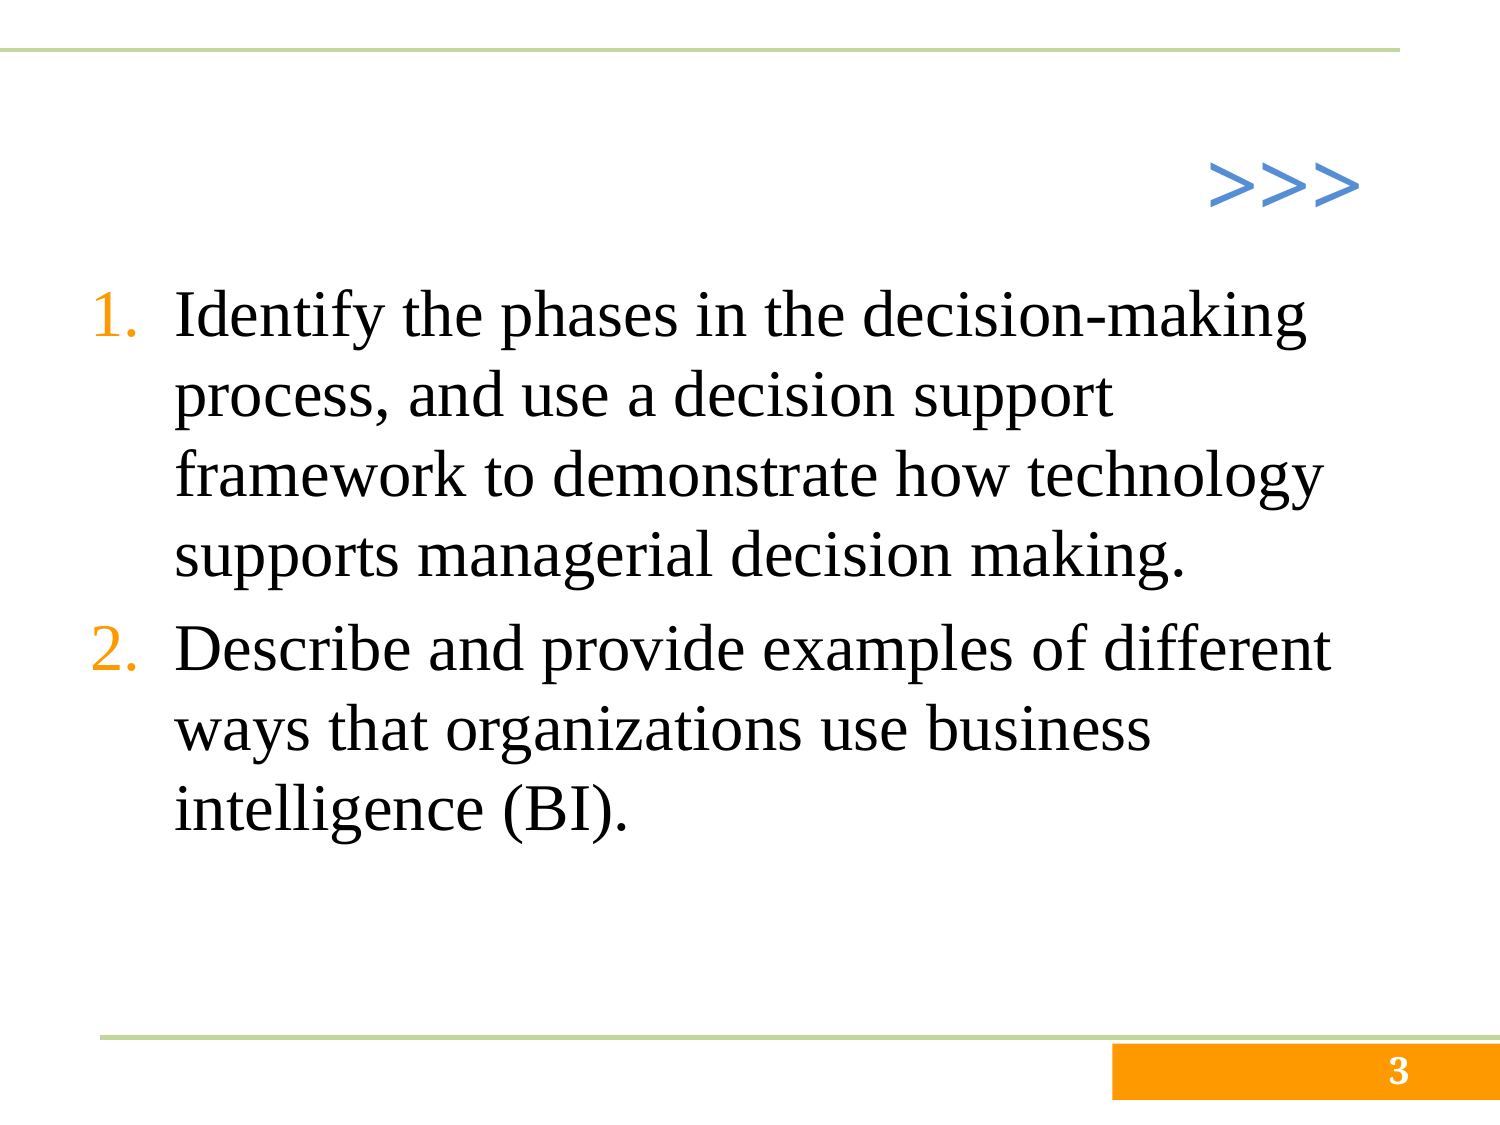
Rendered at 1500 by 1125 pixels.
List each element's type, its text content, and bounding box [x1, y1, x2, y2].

list Identify the phases in the decision-making process, and use a decision support framework to demonstrate how technology supports managerial decision making. Describe and provide examples of different ways that organizations use business intelligence (BI). [75, 262, 1425, 1005]
slide_number 3 [1074, 1042, 1425, 1103]
